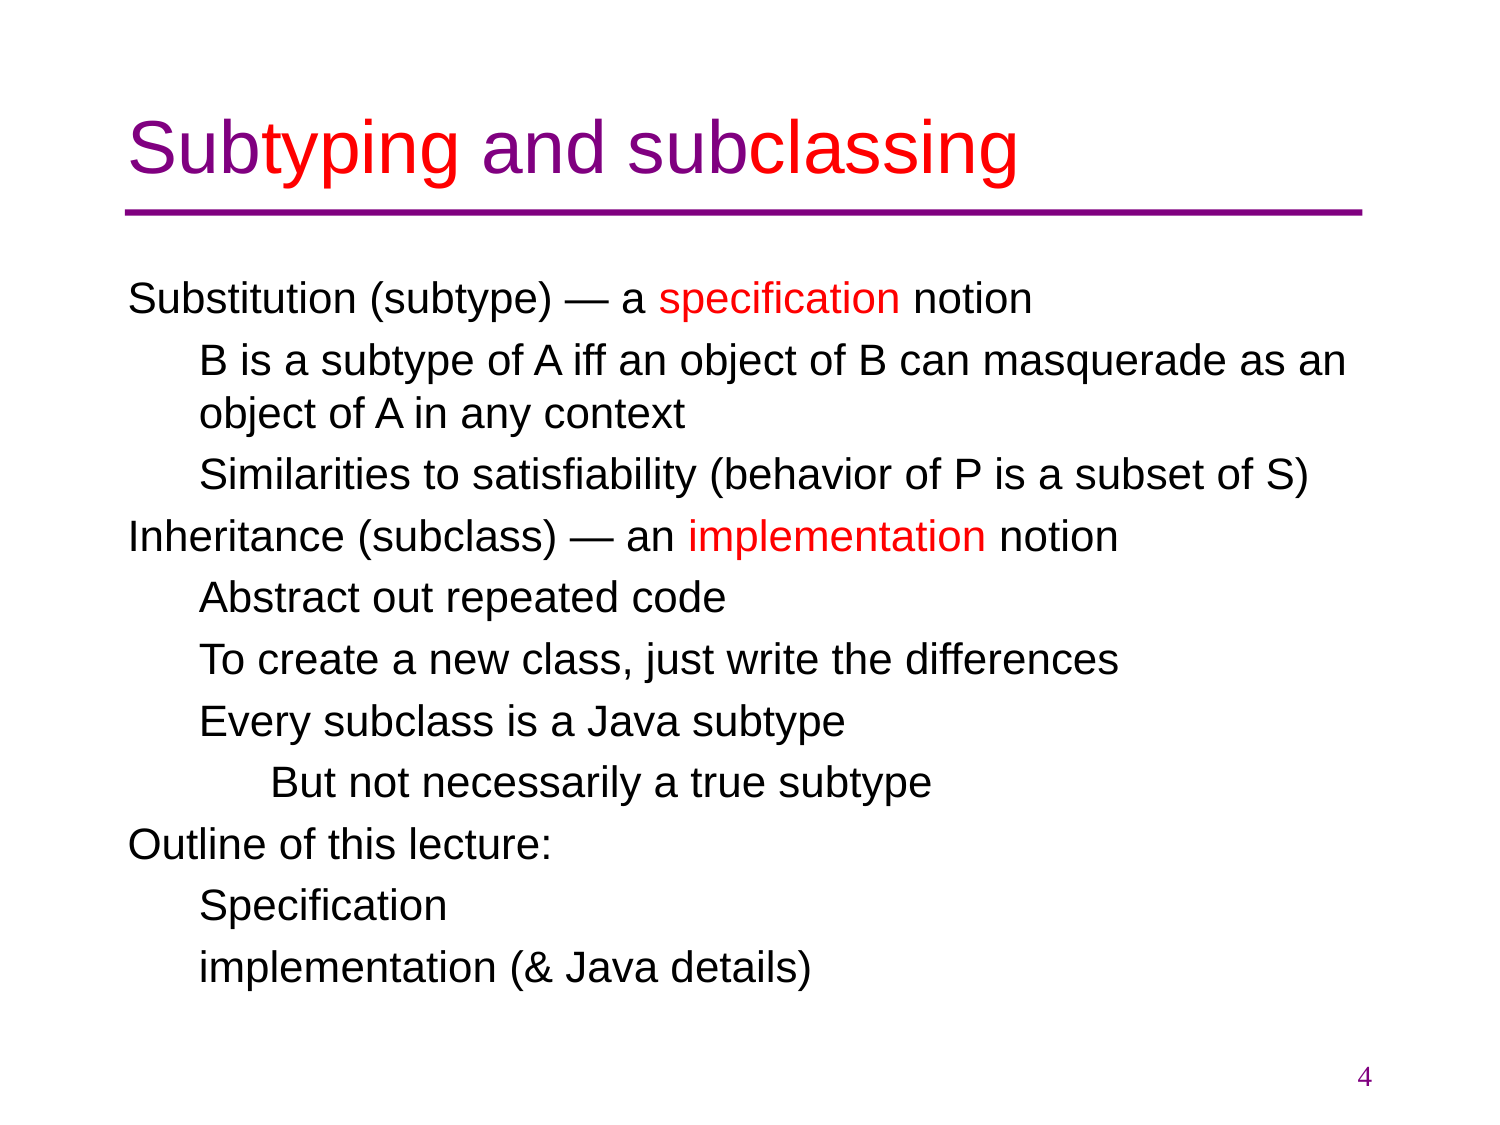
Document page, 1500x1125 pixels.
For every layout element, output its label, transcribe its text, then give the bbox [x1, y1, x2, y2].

slide_number 4 [1074, 1049, 1388, 1125]
list Substitution (subtype) — a specification notion B is a subtype of A iff an object of B can masquerade as an object of A in any context Similarities to satisfiability (behavior of P is a subset of S) Inheritance (subclass) — an implementation notion Abstract out repeated code To create a new class, just write the differences Every subclass is a Java subtype But not necessarily a true subtype Outline of this lecture: Specification implementation (& Java details) [112, 262, 1388, 1000]
title Subtyping and subclassing [112, 50, 1388, 238]
